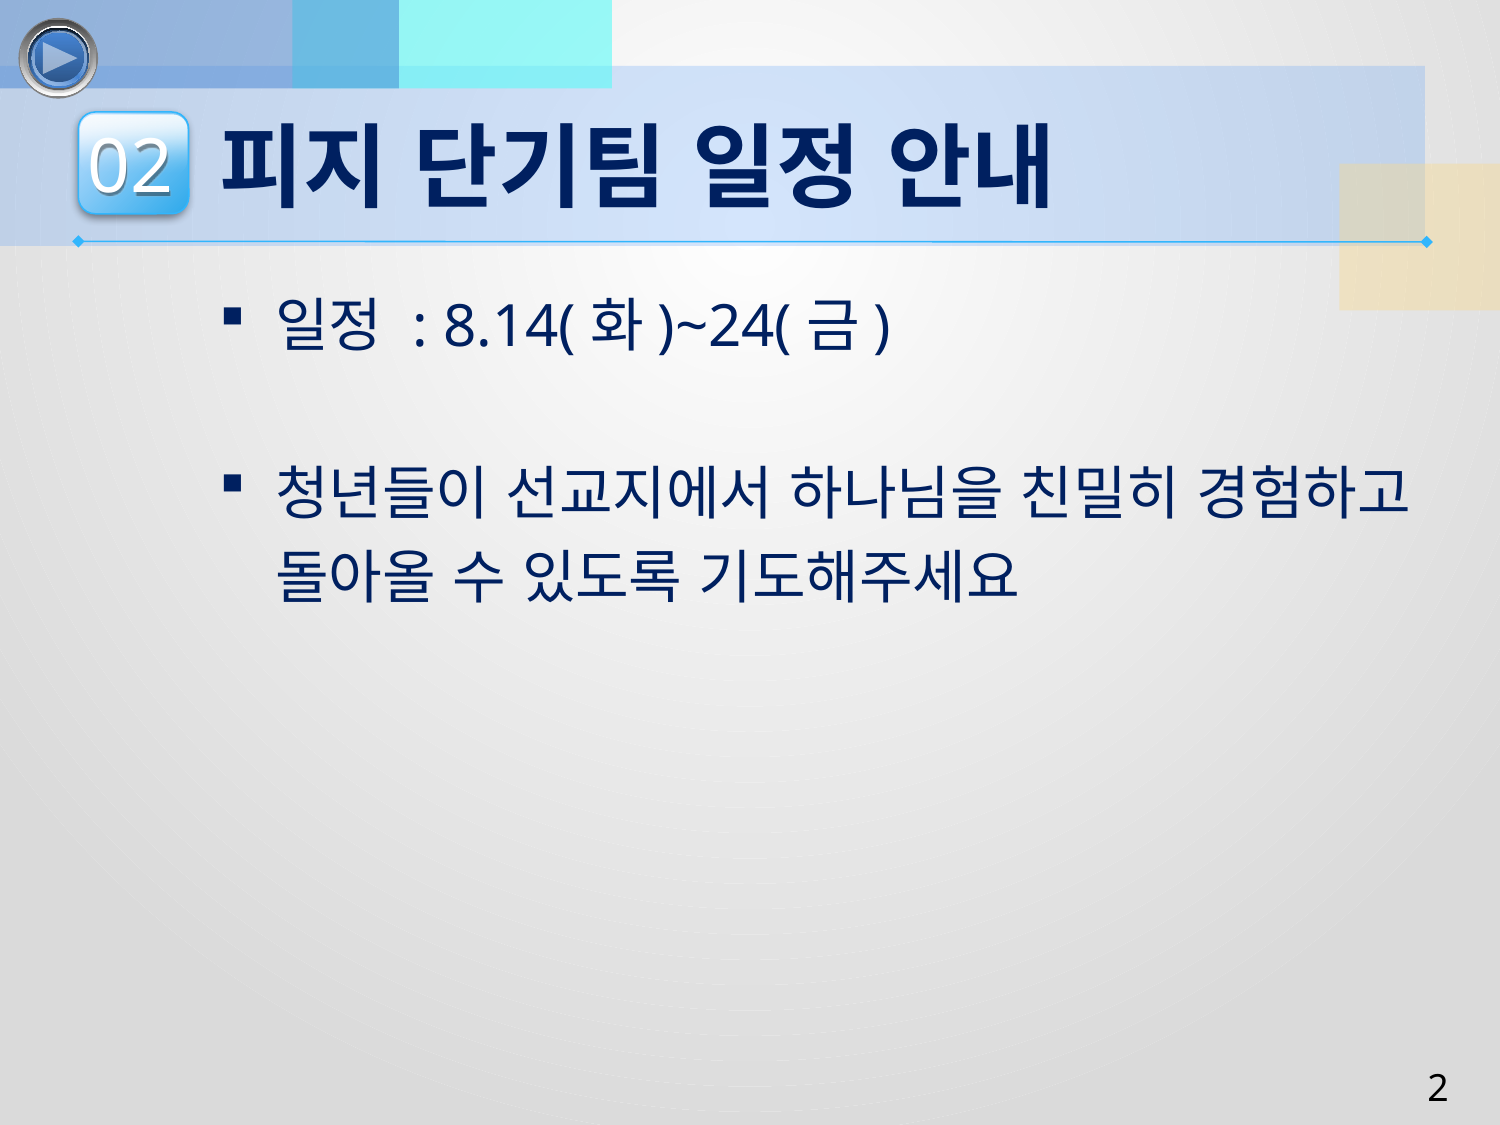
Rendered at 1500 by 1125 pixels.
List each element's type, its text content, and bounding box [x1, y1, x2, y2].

text_box 2 [1376, 1057, 1500, 1117]
text_box 02 [72, 110, 197, 216]
text_box 일정 : 8.14(화)~24(금) 청년들이 선교지에서 하나님을 친밀히 경험하고 돌아올 수 있도록 기도해주세요 [204, 266, 1477, 870]
picture [79, 114, 190, 178]
text_box 피지 단기팀 일정 안내 [204, 101, 1427, 227]
